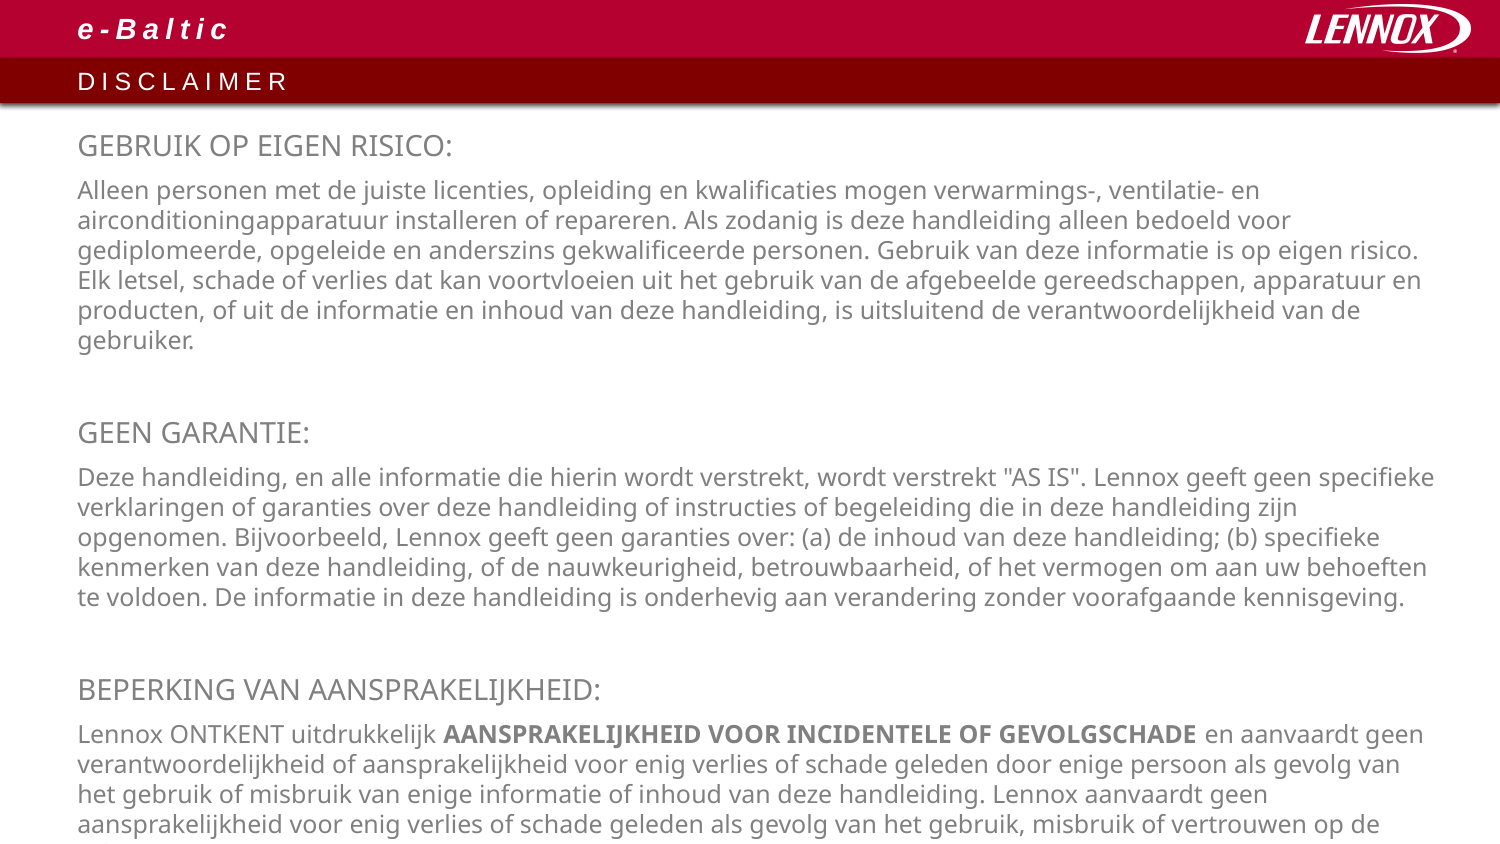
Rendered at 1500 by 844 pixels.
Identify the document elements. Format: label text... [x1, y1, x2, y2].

picture [1462, 4, 1471, 53]
subtitle DISCLAIMER [62, 57, 1462, 103]
title e-Baltic [62, 0, 1462, 57]
text_box GEBRUIK OP EIGEN RISICO: Alleen personen met de juiste licenties, opleiding en kwalificaties mogen verwarmings-, ventilatie- en airconditioningapparatuur installeren of repareren. Als zodanig is deze handleiding alleen bedoeld voor gediplomeerde, opgeleide en anderszins gekwalificeerde personen. Gebruik van deze informatie is op eigen risico. Elk letsel, schade of verlies dat kan voortvloeien uit het gebruik van de afgebeelde gereedschappen, apparatuur en producten, of uit de informatie en inhoud van deze handleiding, is uitsluitend de verantwoordelijkheid van de gebruiker. GEEN GARANTIE: Deze handleiding, en alle informatie die hierin wordt verstrekt, wordt verstrekt "AS IS". Lennox geeft geen specifieke verklaringen of garanties over deze handleiding of instructies of begeleiding die in deze handleiding zijn opgenomen. Bijvoorbeeld, Lennox geeft geen garanties over: (a) de inhoud van deze handleiding; (b) specifieke kenmerken van deze handleiding, of de nauwkeurigheid, betrouwbaarheid, of het vermogen om aan uw behoeften te voldoen. De informatie in deze handleiding is onderhevig aan verandering zonder voorafgaande kennisgeving. BEPERKING VAN AANSPRAKELIJKHEID: Lennox ONTKENT uitdrukkelijk AANSPRAKELIJKHEID VOOR INCIDENTELE OF GEVOLGSCHADE en aanvaardt geen verantwoordelijkheid of aansprakelijkheid voor enig verlies of schade geleden door enige persoon als gevolg van het gebruik of misbruik van enige informatie of inhoud van deze handleiding. Lennox aanvaardt geen aansprakelijkheid voor enig verlies of schade geleden als gevolg van het gebruik, misbruik of vertrouwen op de informatie en inhoud van deze handleiding. [62, 119, 1462, 844]
